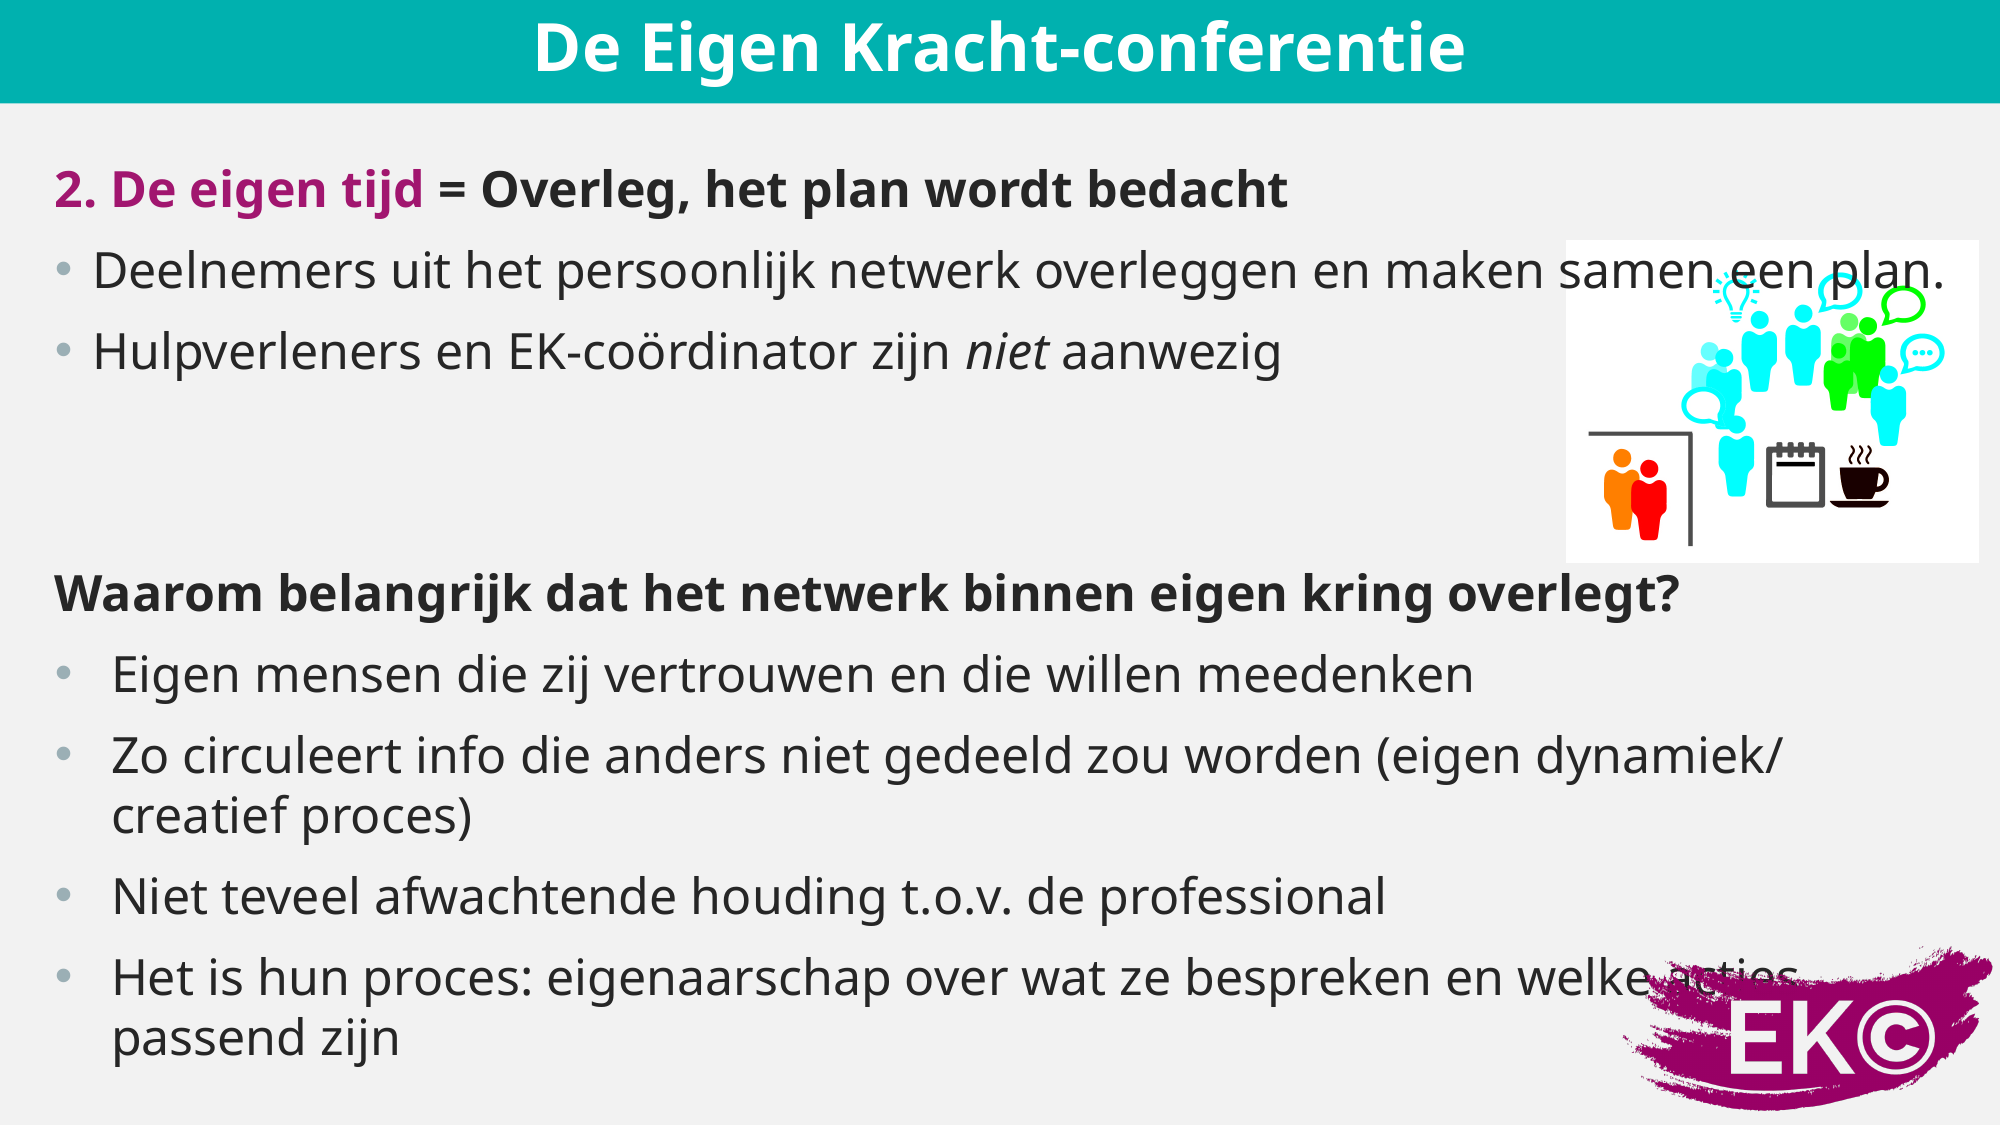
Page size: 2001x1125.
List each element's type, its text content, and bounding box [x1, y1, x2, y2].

picture [1566, 240, 1980, 563]
list 2. De eigen tijd = Overleg, het plan wordt bedacht Deelnemers uit het persoonlijk netwerk overleggen en maken samen een plan. Hulpverleners en EK-coördinator zijn niet aanwezig Waarom belangrijk dat het netwerk binnen eigen kring overlegt? Eigen mensen die zij vertrouwen en die willen meedenken Zo circuleert info die anders niet gedeeld zou worden (eigen dynamiek/ creatief proces) Niet teveel afwachtende houding t.o.v. de professional Het is hun proces: eigenaarschap over wat ze bespreken en welke acties passend zijn [39, 149, 1979, 1017]
text_box De Eigen Kracht-conferentie [0, 0, 2000, 104]
picture [1615, 916, 2000, 1125]
